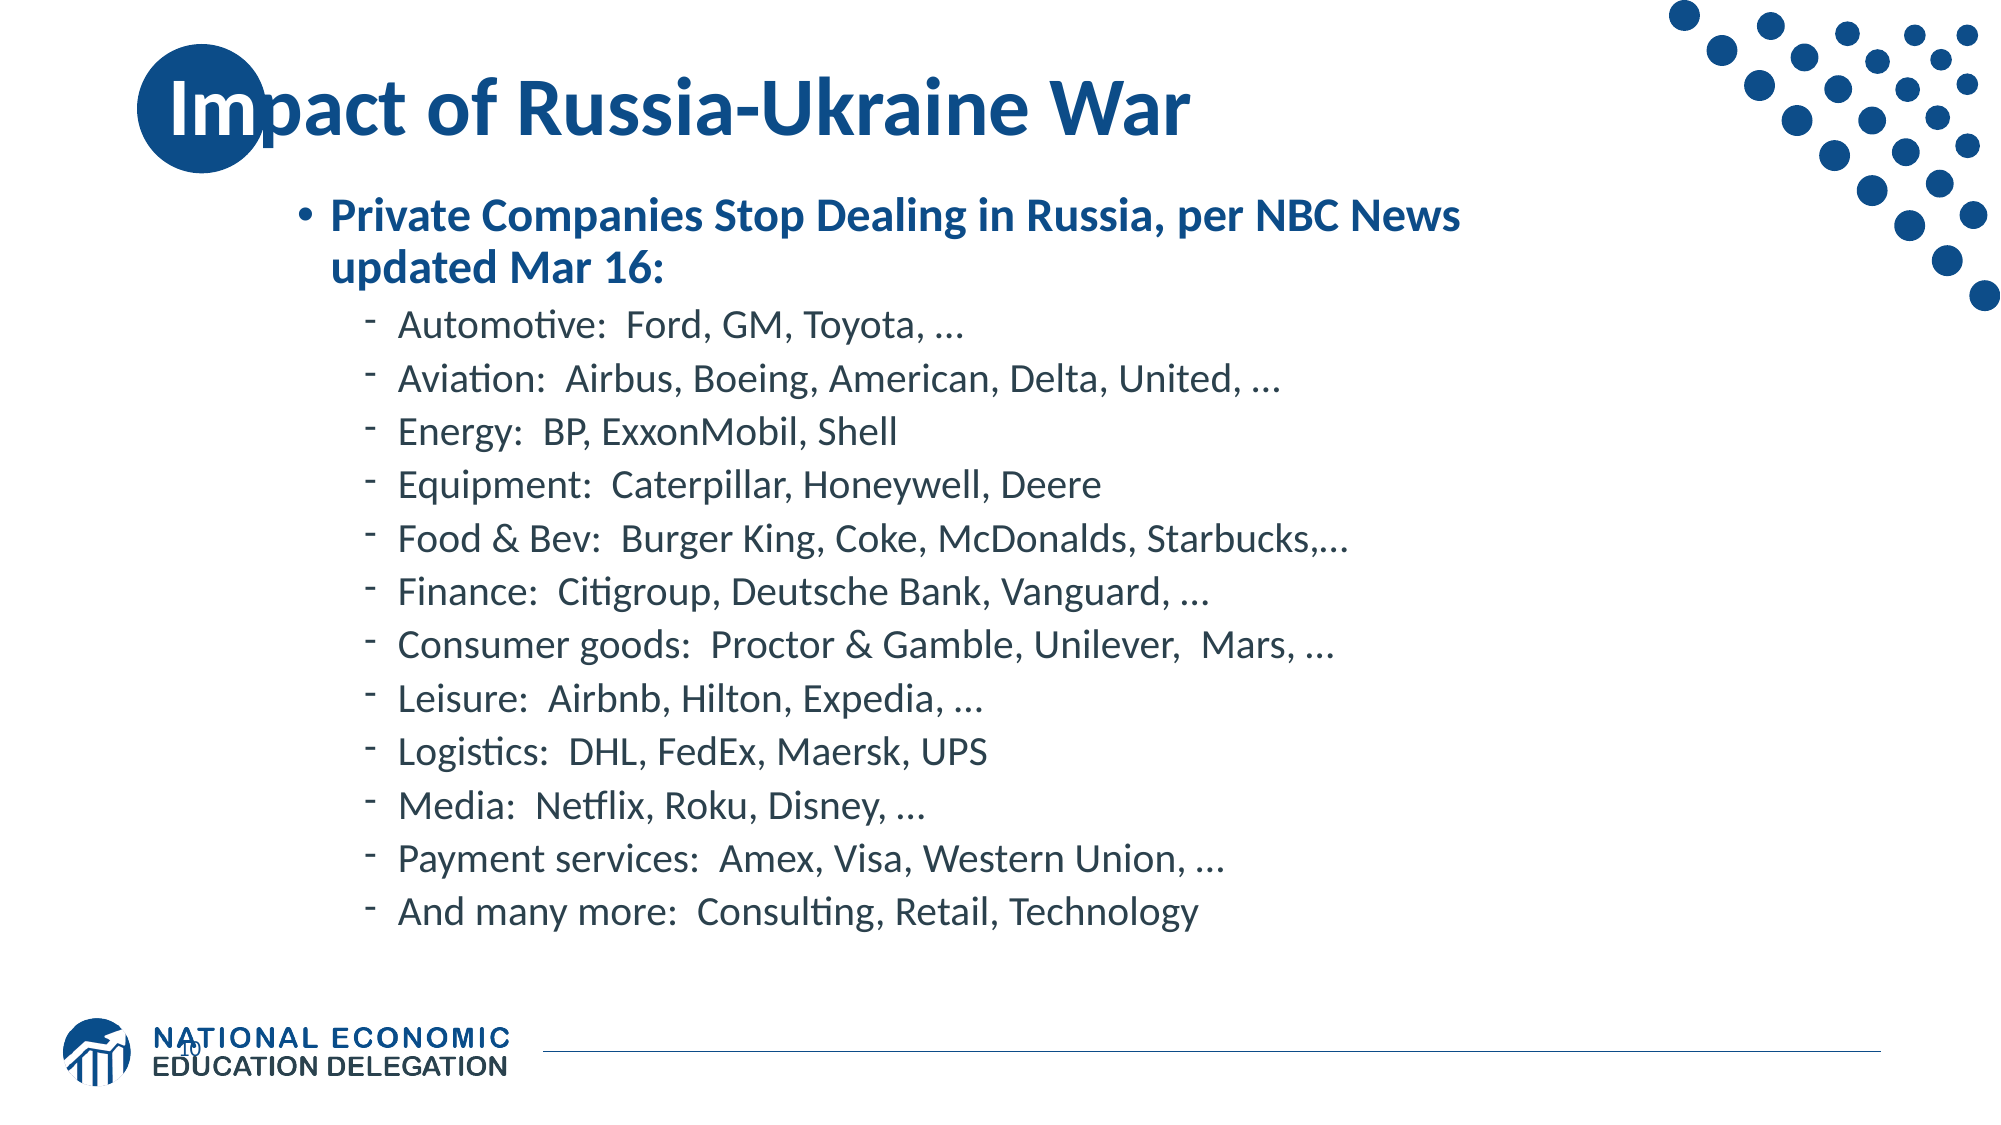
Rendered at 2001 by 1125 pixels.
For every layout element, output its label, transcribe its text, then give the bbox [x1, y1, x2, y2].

slide_number 10 [33, 1022, 217, 1073]
picture [55, 1013, 520, 1091]
list Private Companies Stop Dealing in Russia, per NBC News updated Mar 16: Automotive: Ford, GM, Toyota, … Aviation: Airbus, Boeing, American, Delta, United, … Energy: BP, ExxonMobil, Shell Equipment: Caterpillar, Honeywell, Deere Food & Bev: Burger King, Coke, McDonalds, Starbucks,… Finance: Citigroup, Deutsche Bank, Vanguard, … Consumer goods: Proctor & Gamble, Unilever, Mars, … Leisure: Airbnb, Hilton, Expedia, … Logistics: DHL, FedEx, Maersk, UPS Media: Netflix, Roku, Disney, … Payment services: Amex, Visa, Western Union, … And many more: Consulting, Retail, Technology [281, 182, 1646, 943]
title Impact of Russia-Ukraine War [134, 15, 1718, 201]
